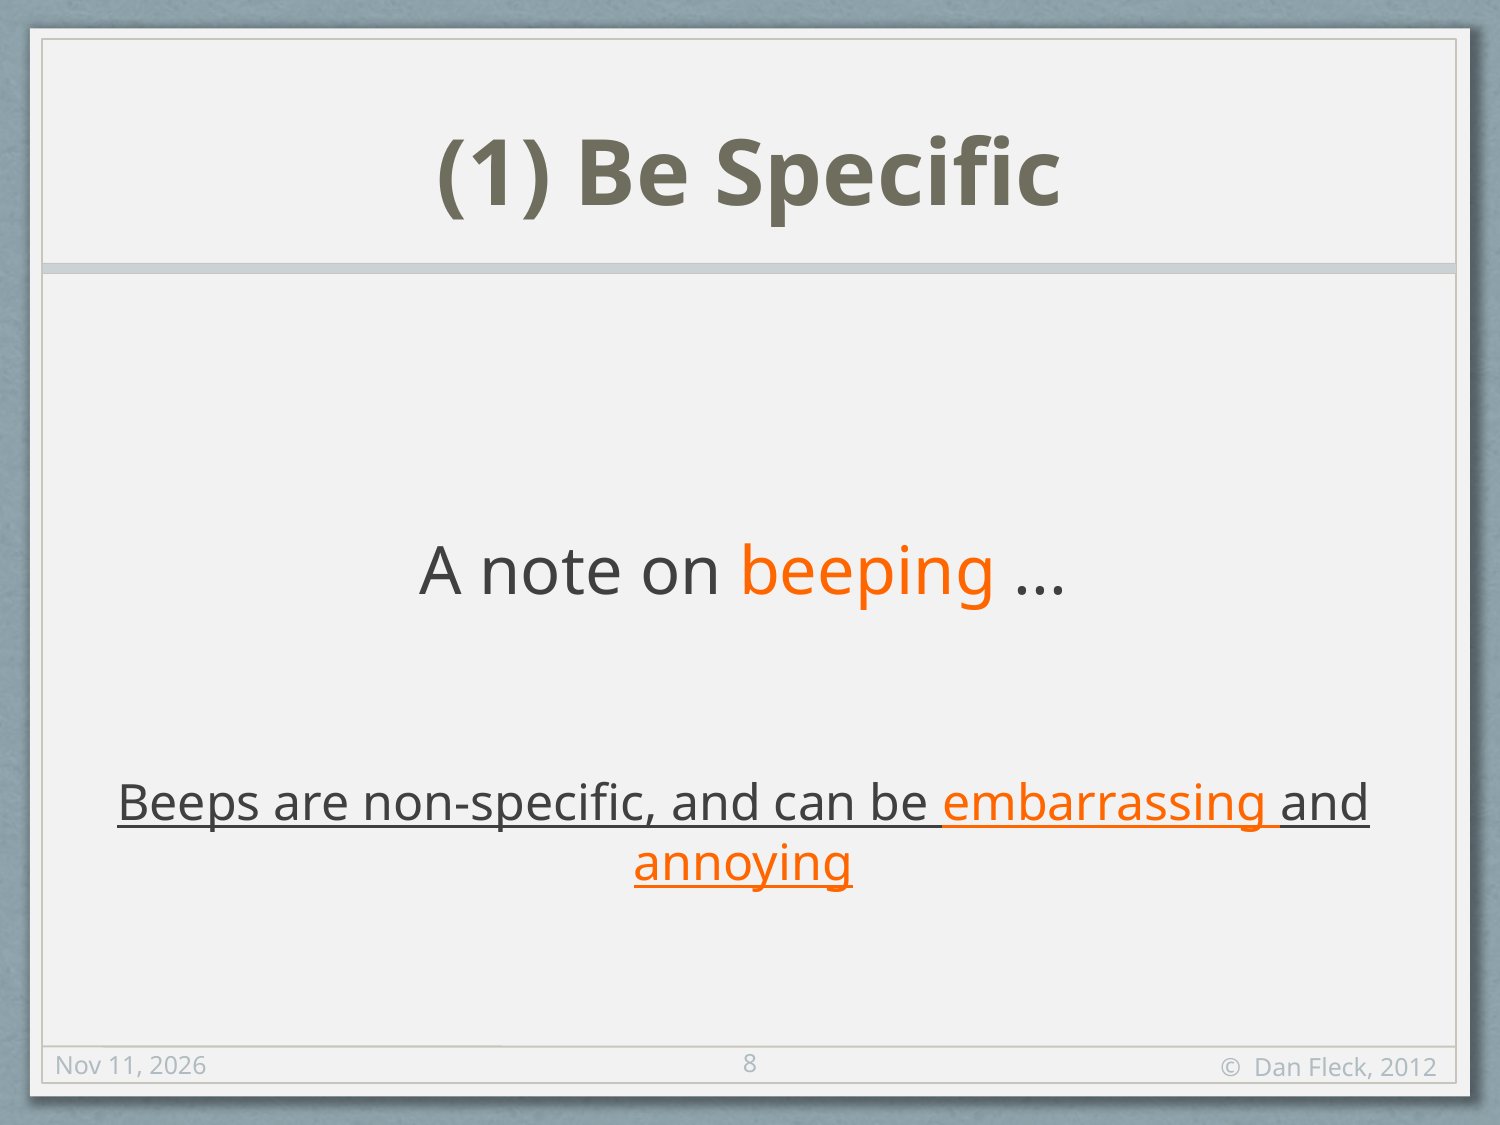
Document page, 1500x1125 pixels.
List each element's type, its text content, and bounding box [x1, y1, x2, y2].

list A note on beeping ... Beeps are non-specific, and can be embarrassing and annoying [18, 428, 1469, 977]
slide_number 27-Sep-12 [39, 1045, 390, 1088]
slide_number 8 [687, 1042, 813, 1088]
text_box (1) Be Specific [37, 99, 1463, 238]
footer © Dan Fleck, 2012 [977, 1045, 1453, 1088]
